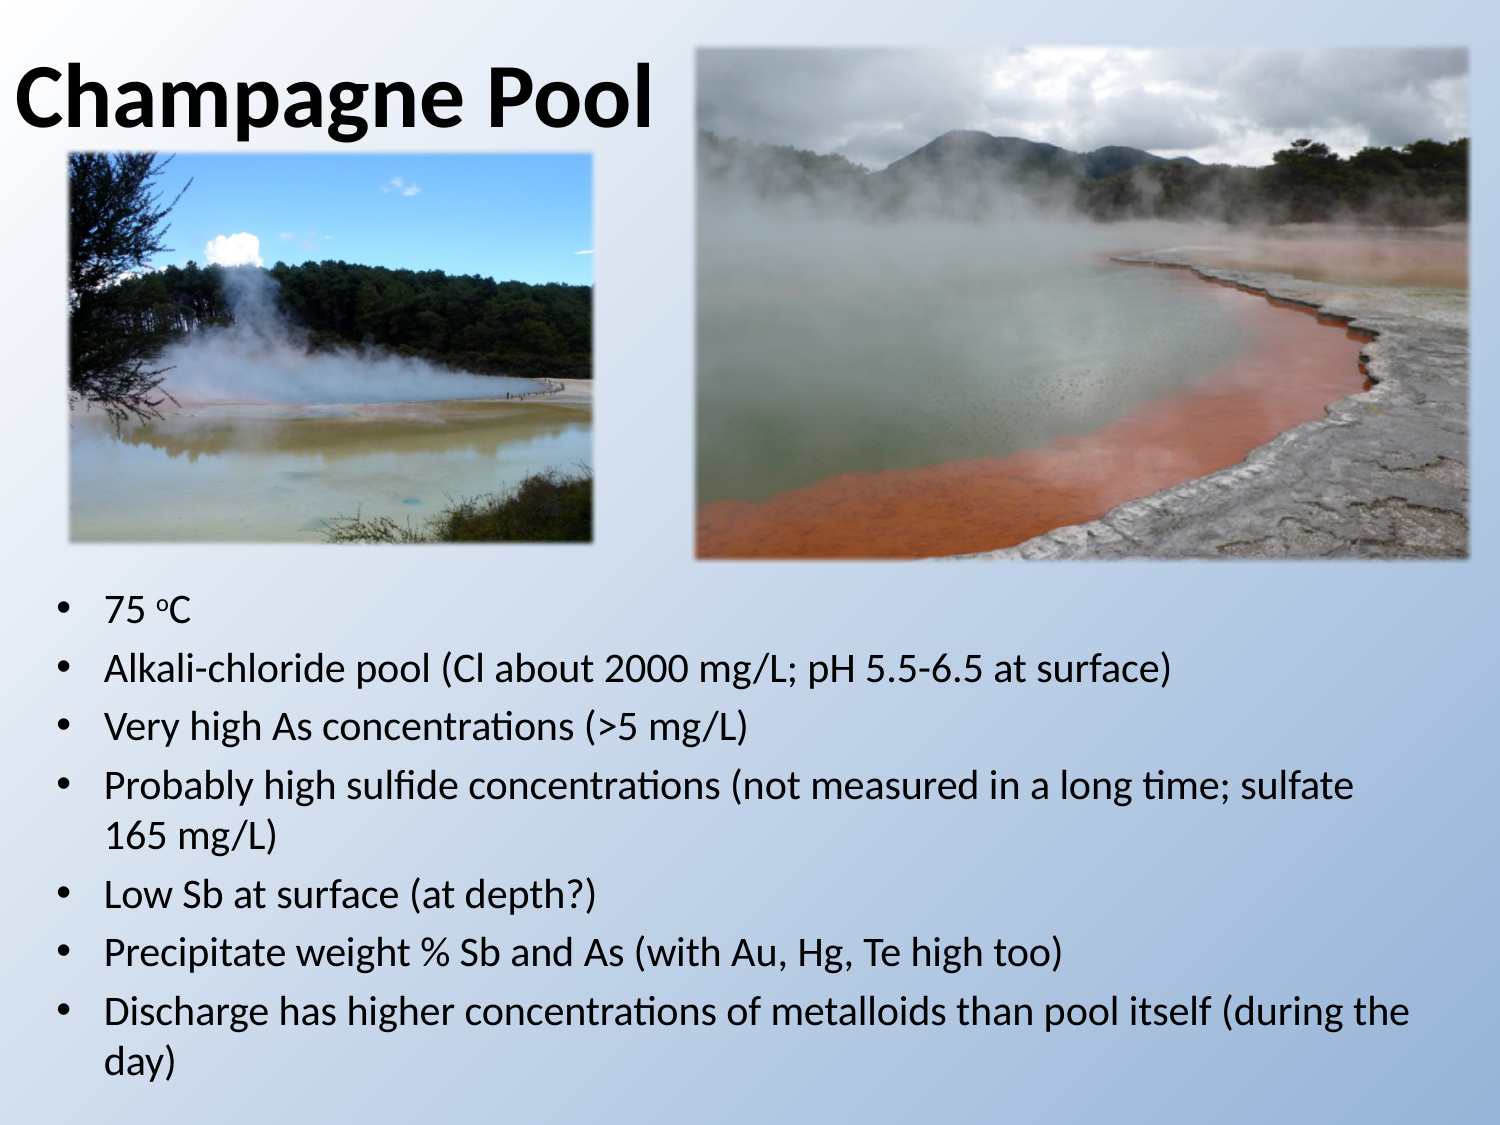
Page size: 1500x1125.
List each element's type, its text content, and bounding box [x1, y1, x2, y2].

title Champagne Pool [0, 0, 1350, 185]
picture [64, 148, 597, 548]
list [690, 42, 1473, 564]
list 75 oC Alkali-chloride pool (Cl about 2000 mg/L; pH 5.5-6.5 at surface) Very high As concentrations (>5 mg/L) Probably high sulfide concentrations (not measured in a long time; sulfate 165 mg/L) Low Sb at surface (at depth?) Precipitate weight % Sb and As (with Au, Hg, Te high too) Discharge has higher concentrations of metalloids than pool itself (during the day) [41, 574, 1436, 1094]
